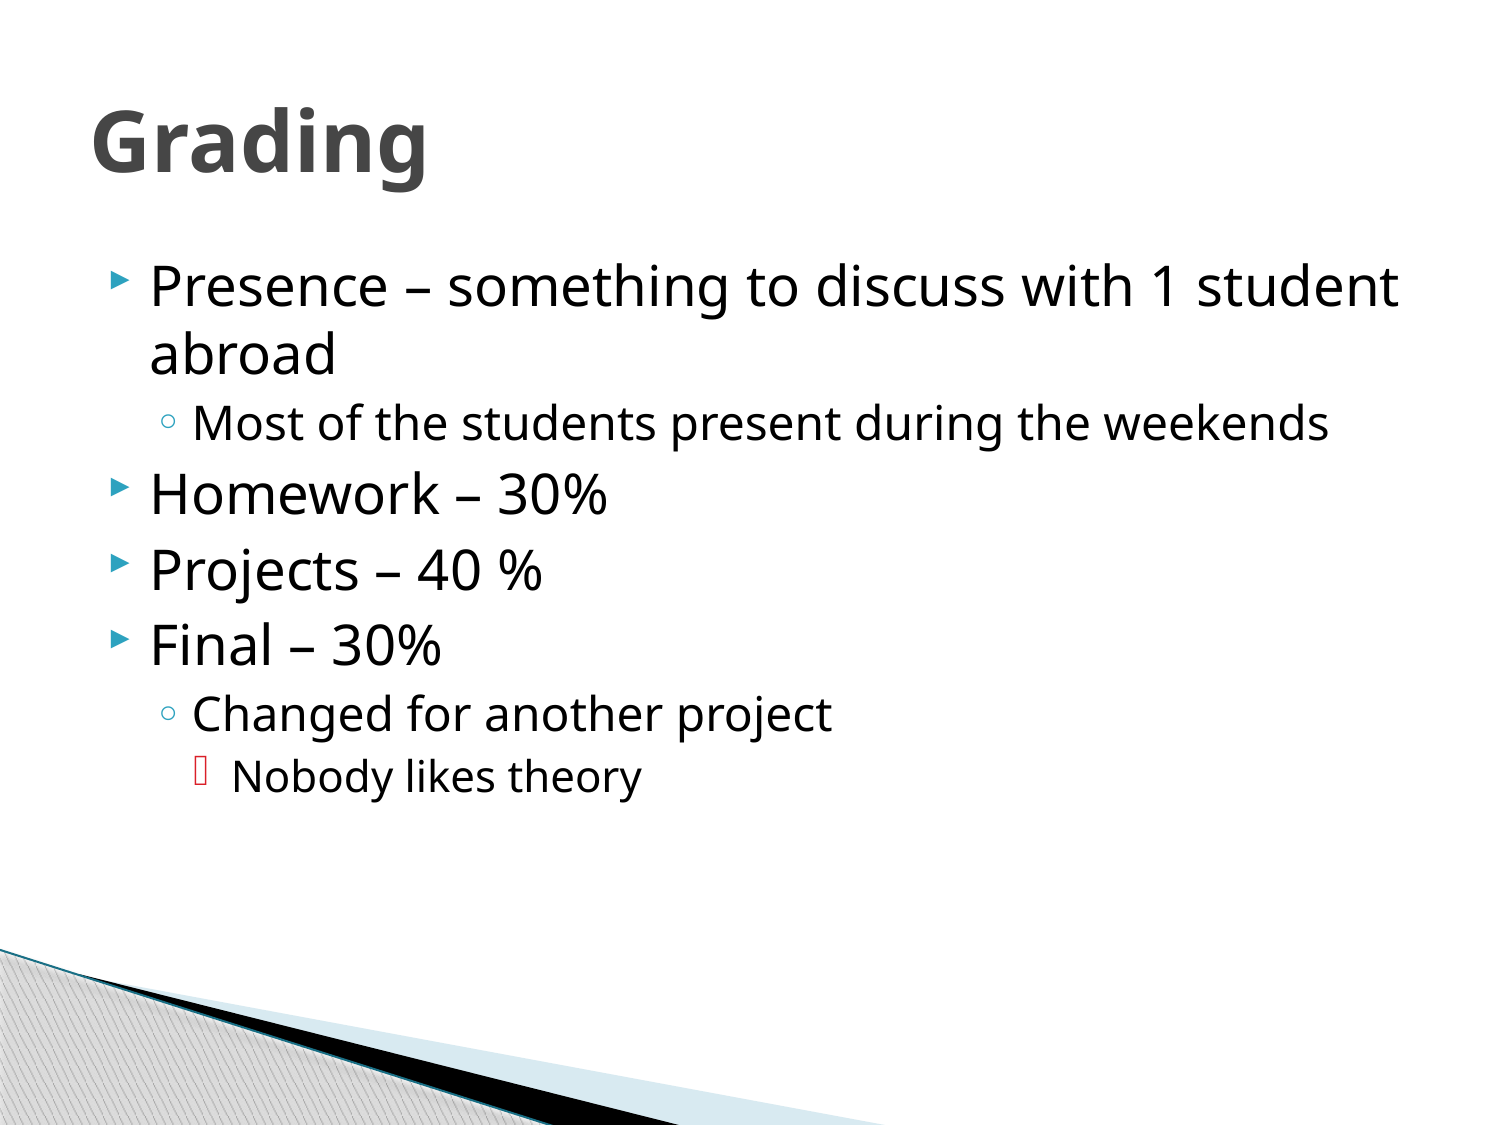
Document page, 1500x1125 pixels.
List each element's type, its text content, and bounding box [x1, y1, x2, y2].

title Grading [75, 45, 1425, 233]
list Presence – something to discuss with 1 student abroad Most of the students present during the weekends Homework – 30% Projects – 40 % Final – 30% Changed for another project Nobody likes theory [75, 243, 1425, 986]
